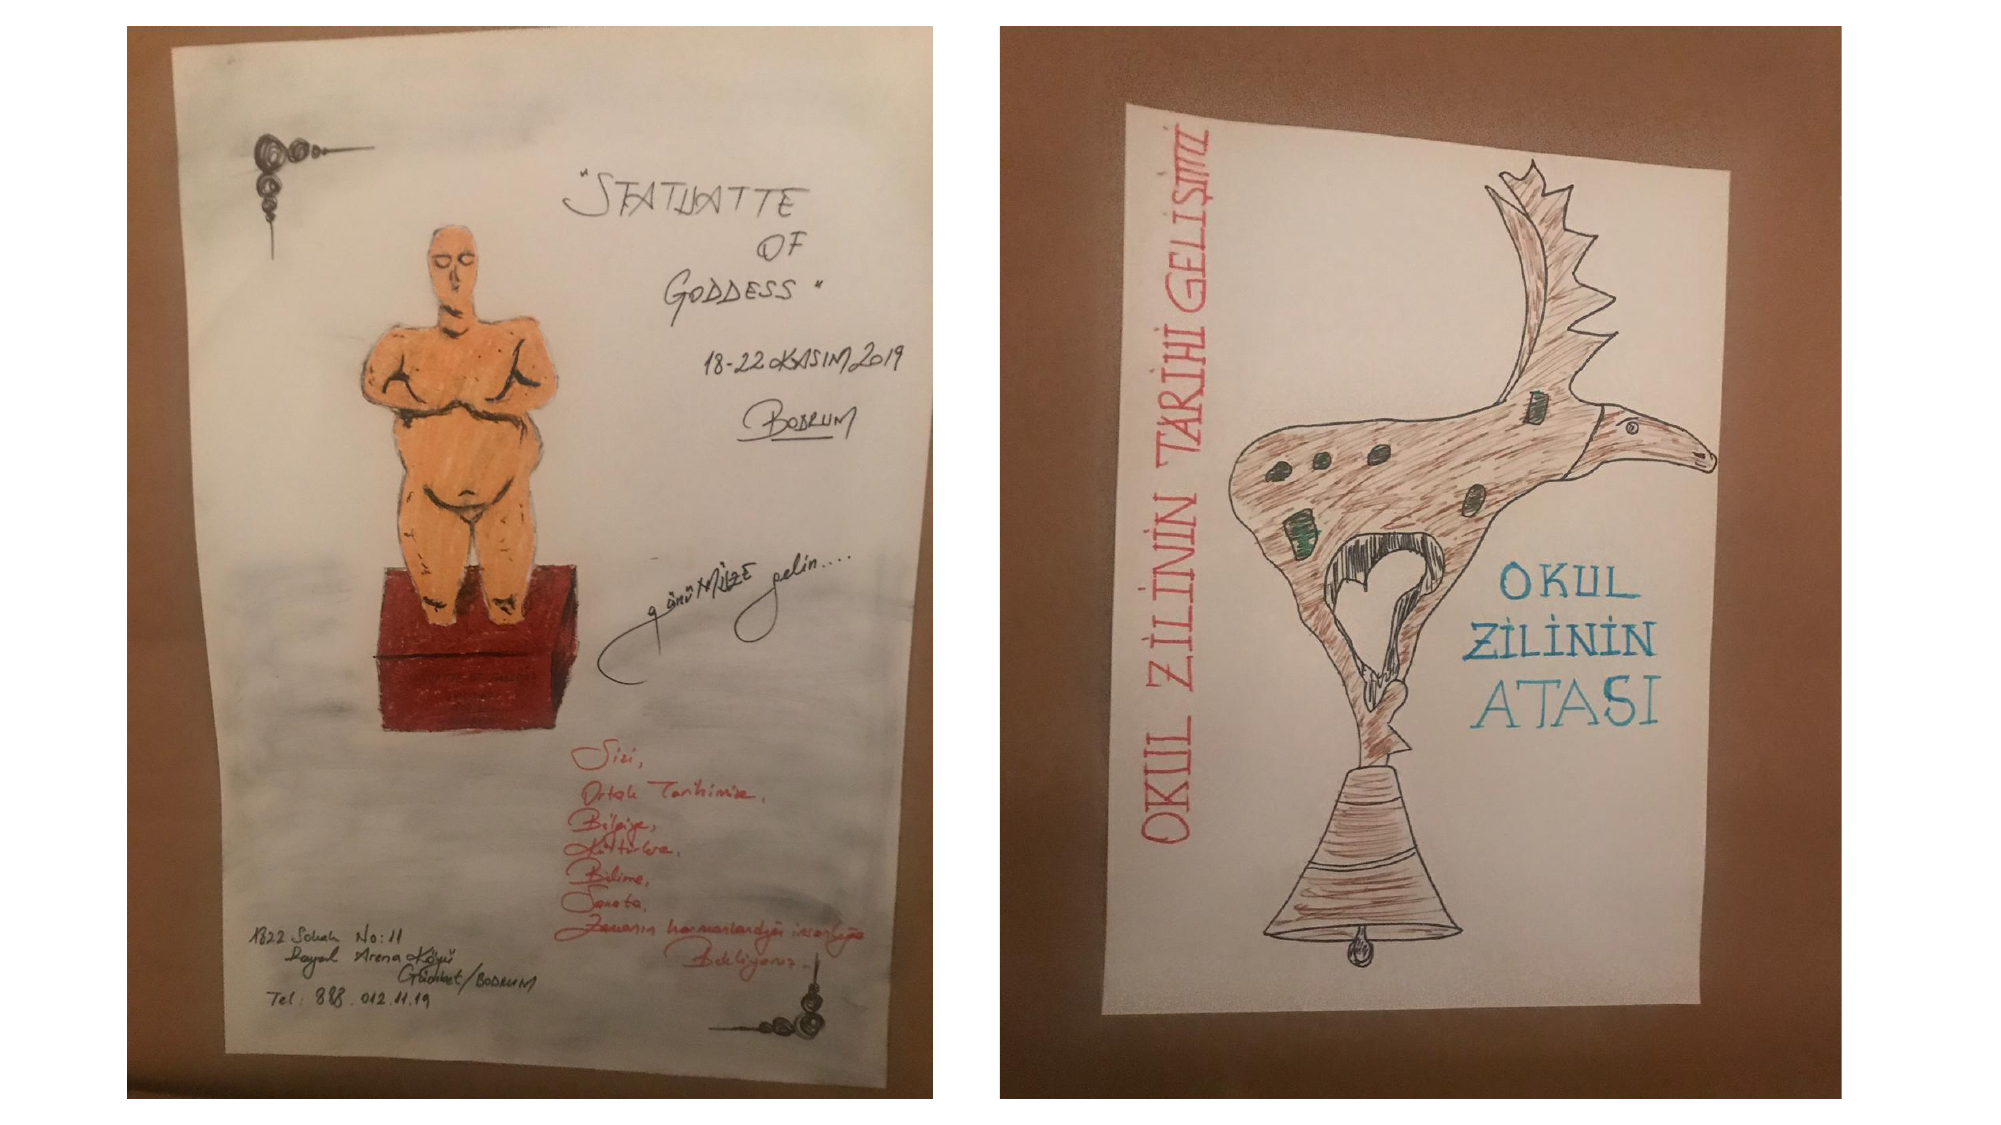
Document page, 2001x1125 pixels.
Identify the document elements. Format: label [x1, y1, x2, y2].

picture [999, 26, 1842, 1099]
list [127, 26, 932, 1099]
